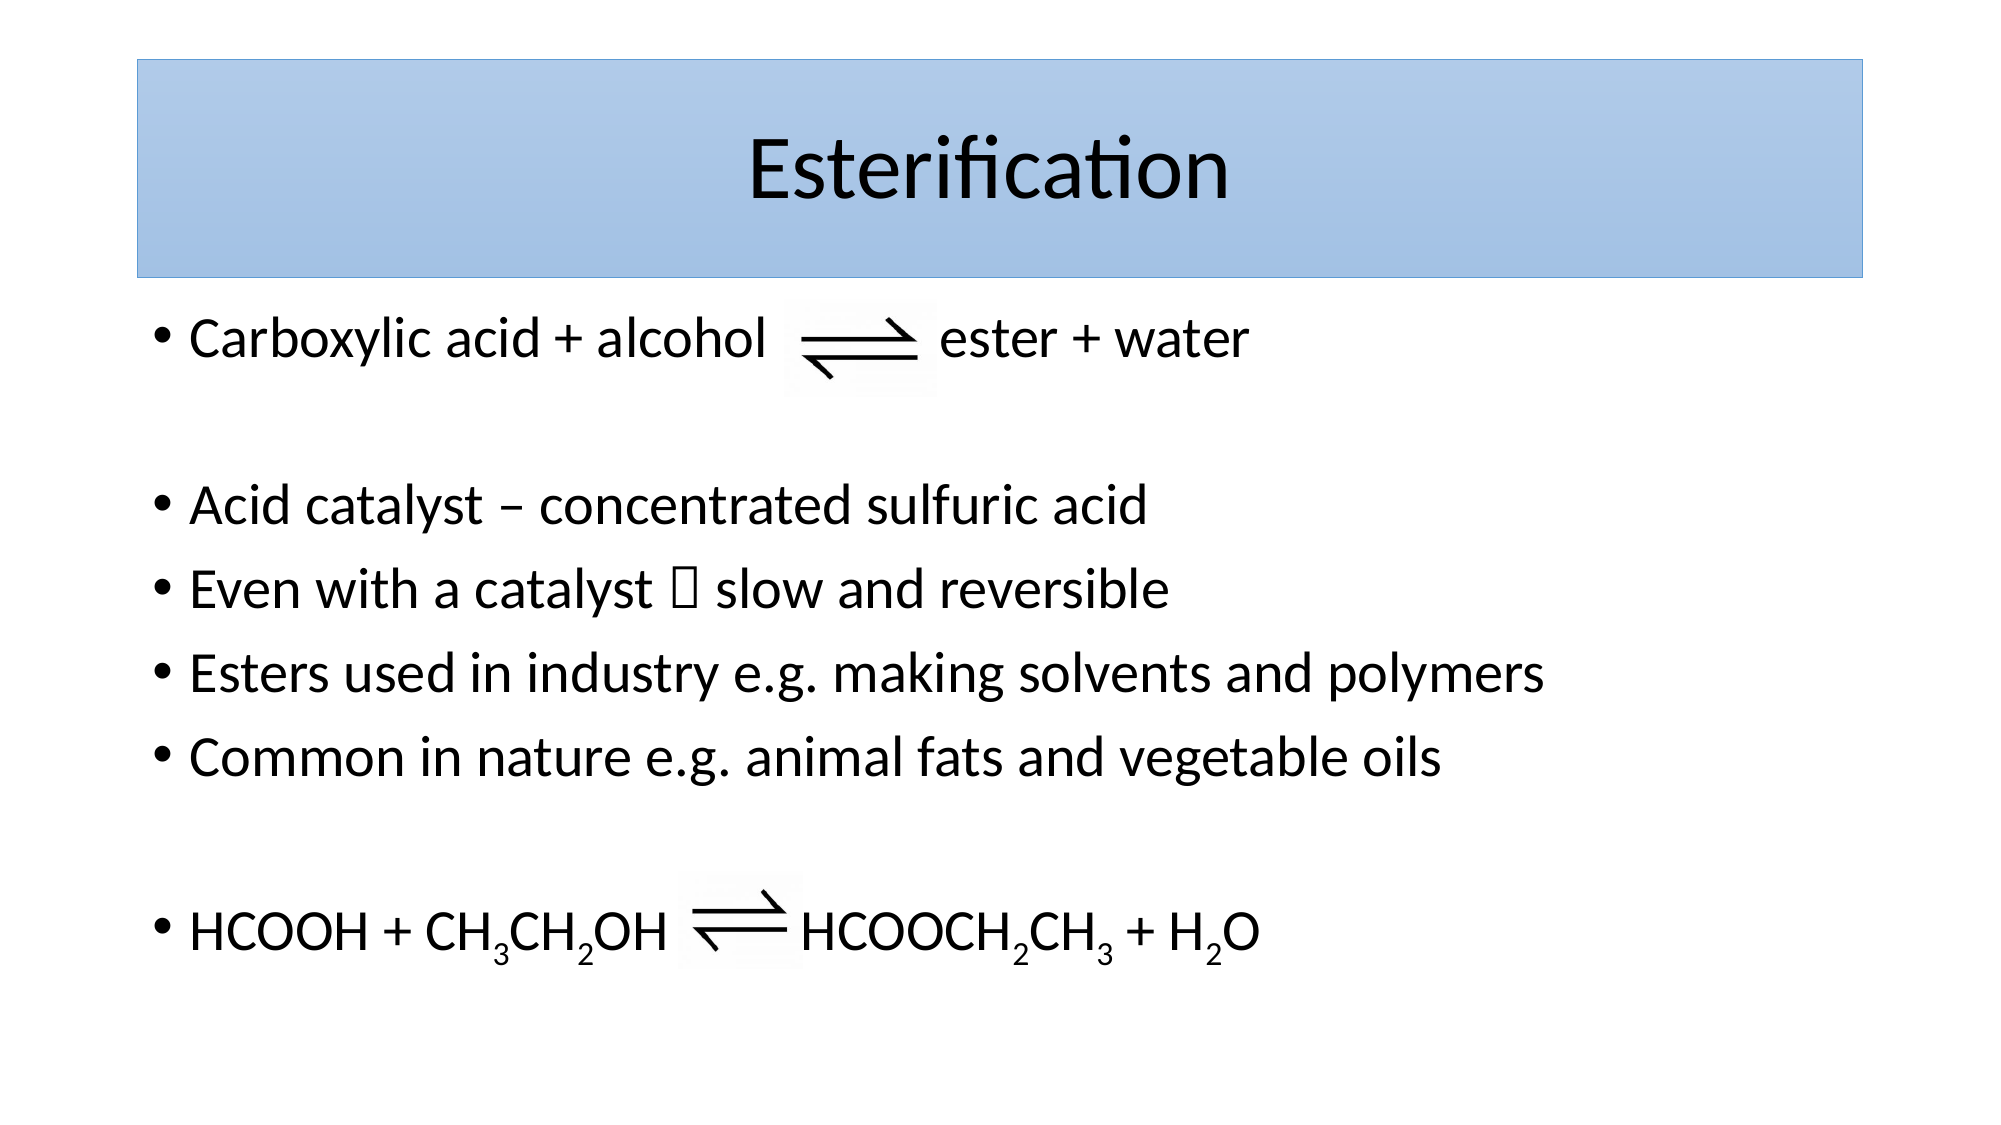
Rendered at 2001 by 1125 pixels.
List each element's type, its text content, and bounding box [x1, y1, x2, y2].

picture [784, 299, 937, 397]
list Carboxylic acid + alcohol ester + water Acid catalyst – concentrated sulfuric acid Even with a catalyst  slow and reversible Esters used in industry e.g. making solvents and polymers Common in nature e.g. animal fats and vegetable oils HCOOH + CH3CH2OH HCOOCH2CH3 + H2O [137, 299, 1863, 1014]
title Esterification [137, 59, 1863, 278]
picture [677, 871, 803, 969]
